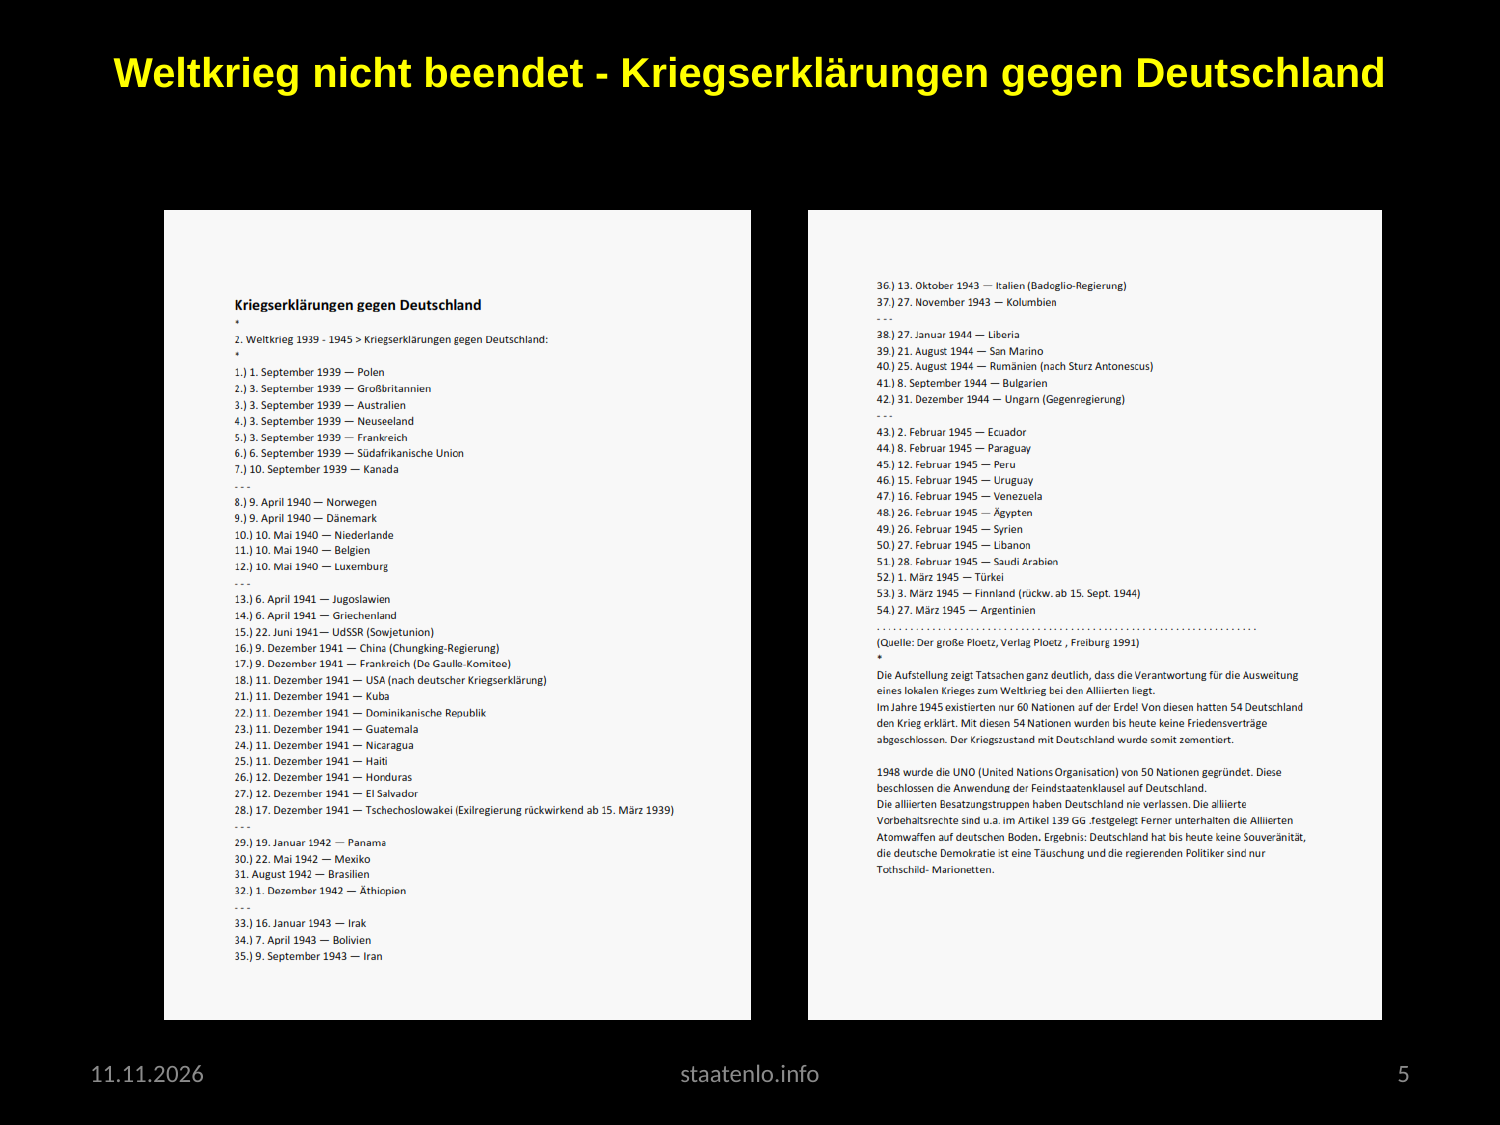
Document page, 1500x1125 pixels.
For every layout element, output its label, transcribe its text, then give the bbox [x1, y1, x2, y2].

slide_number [75, 1042, 425, 1103]
title Weltkrieg nicht beendet - Kriegserklärungen gegen Deutschland [0, 0, 1500, 141]
picture [808, 210, 1383, 1020]
picture [163, 210, 751, 1020]
footer staatenlo.info [512, 1042, 988, 1103]
slide_number 5 [1074, 1042, 1425, 1103]
